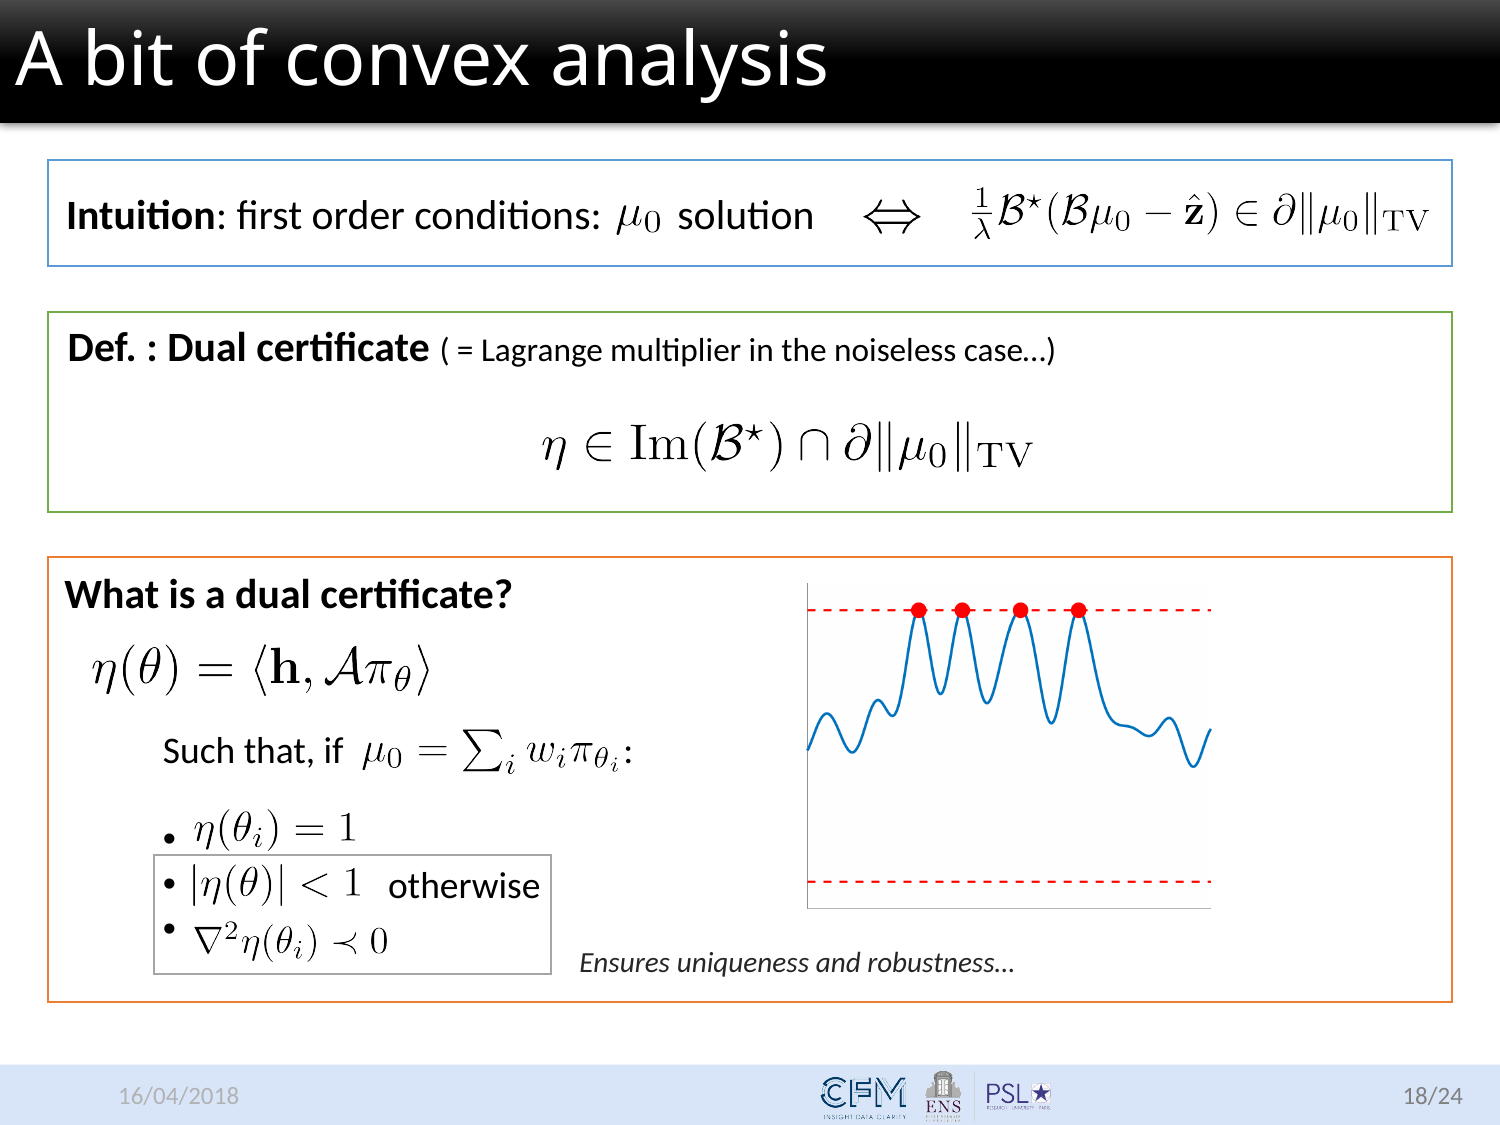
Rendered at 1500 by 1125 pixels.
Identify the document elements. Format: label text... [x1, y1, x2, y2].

text_box [153, 959, 552, 975]
picture [616, 205, 660, 236]
picture [816, 1073, 911, 1122]
picture [193, 864, 360, 906]
picture [918, 1068, 1057, 1125]
text_box What is a dual certificate? [49, 559, 529, 624]
text_box [47, 556, 1453, 1003]
picture [806, 583, 1212, 909]
picture [972, 187, 1429, 239]
text_box [47, 311, 1453, 513]
text_box Intuition: first order conditions: solution [51, 180, 830, 245]
picture [542, 421, 1033, 472]
picture [863, 199, 921, 234]
text_box Such that, if : otherwise [148, 719, 681, 959]
picture [92, 644, 429, 696]
picture [362, 729, 618, 775]
text_box 18/24 [1175, 1072, 1478, 1117]
picture [194, 809, 355, 851]
title A bit of convex analysis [0, 1, 1294, 121]
picture [194, 921, 387, 962]
text_box Def. : Dual certificate ( = Lagrange multiplier in the noiseless case…) [53, 312, 1072, 378]
text_box Ensures uniqueness and robustness… [564, 936, 1031, 986]
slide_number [103, 1065, 441, 1125]
text_box [47, 159, 1453, 267]
